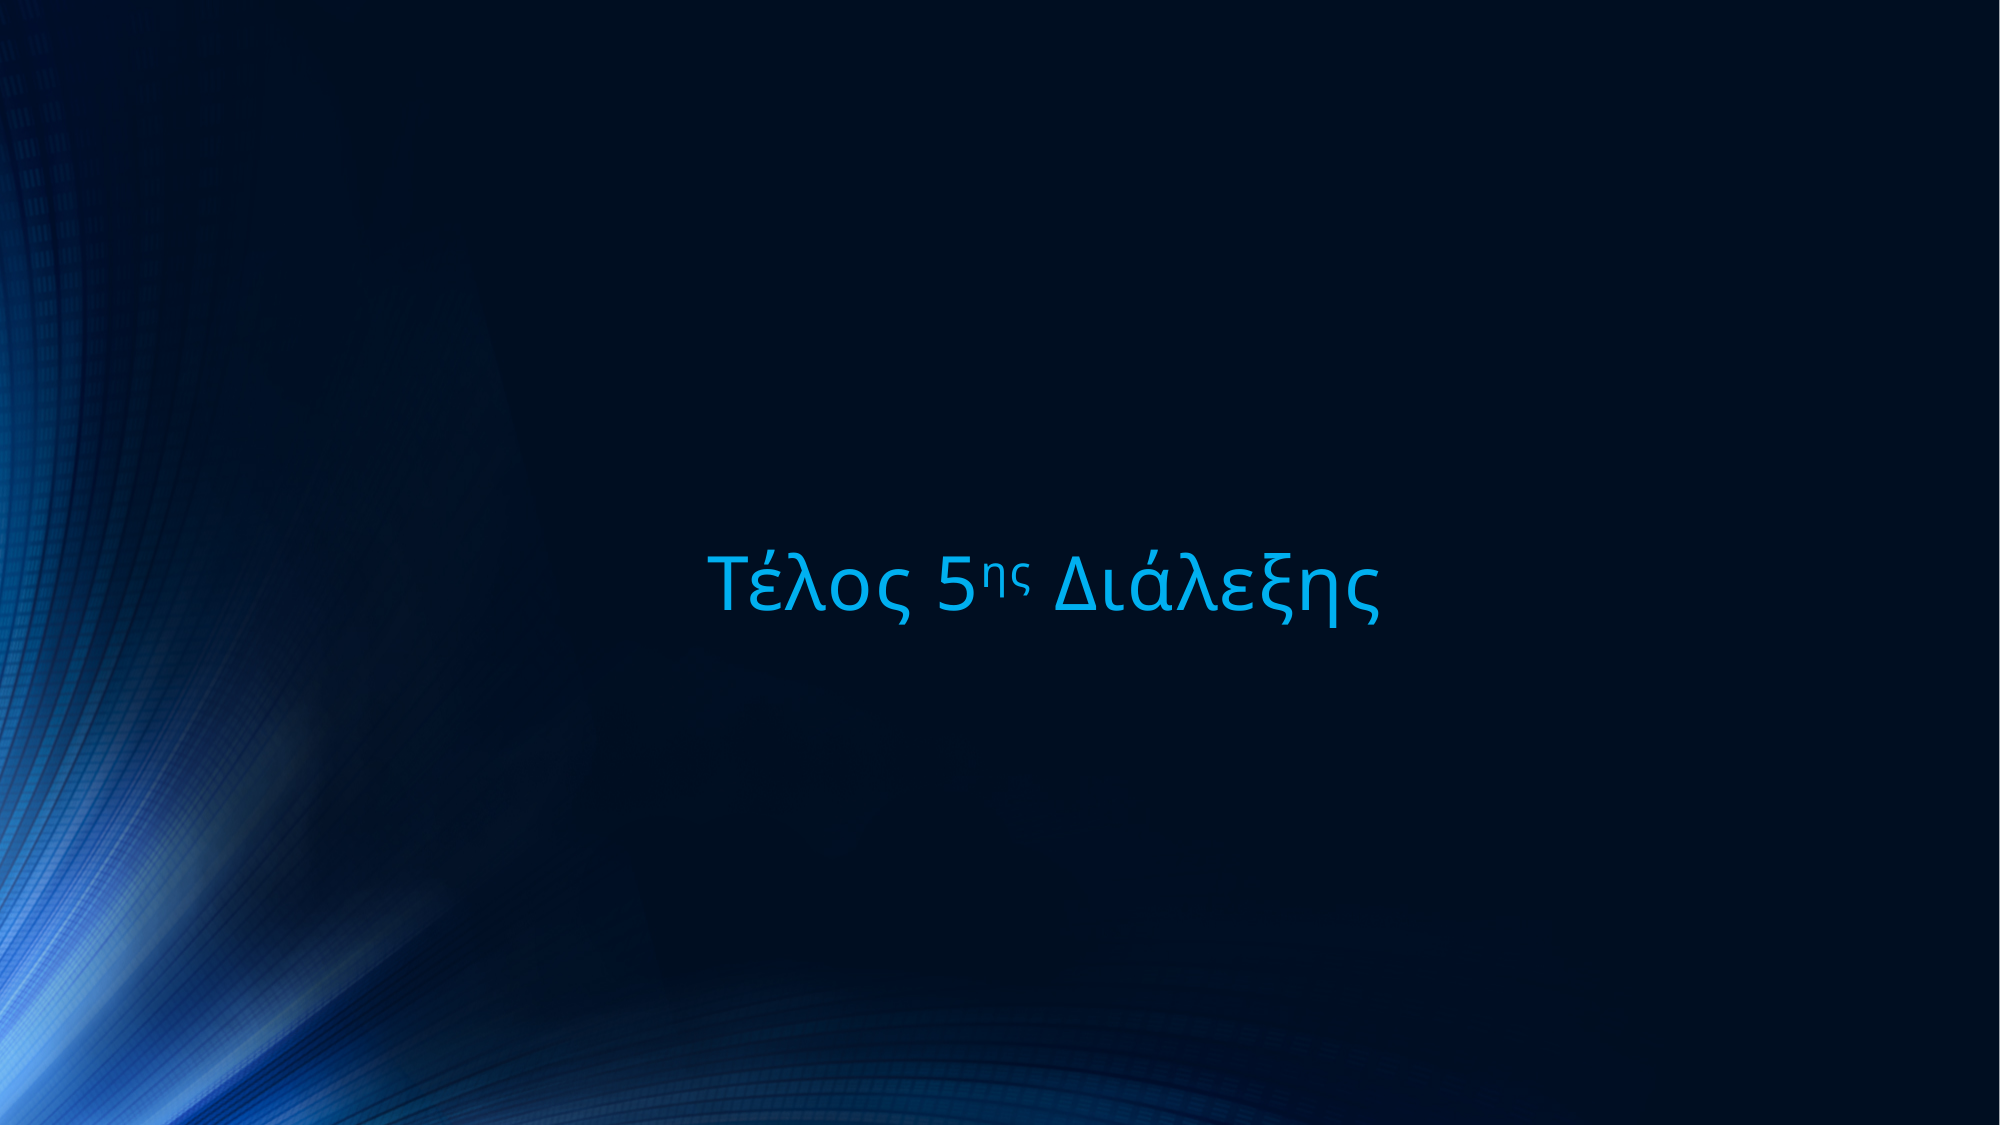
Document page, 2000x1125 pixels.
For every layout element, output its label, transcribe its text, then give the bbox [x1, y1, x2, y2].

picture [0, 0, 2000, 1125]
title Τέλος 5ης Διάλεξης [692, 408, 1467, 634]
